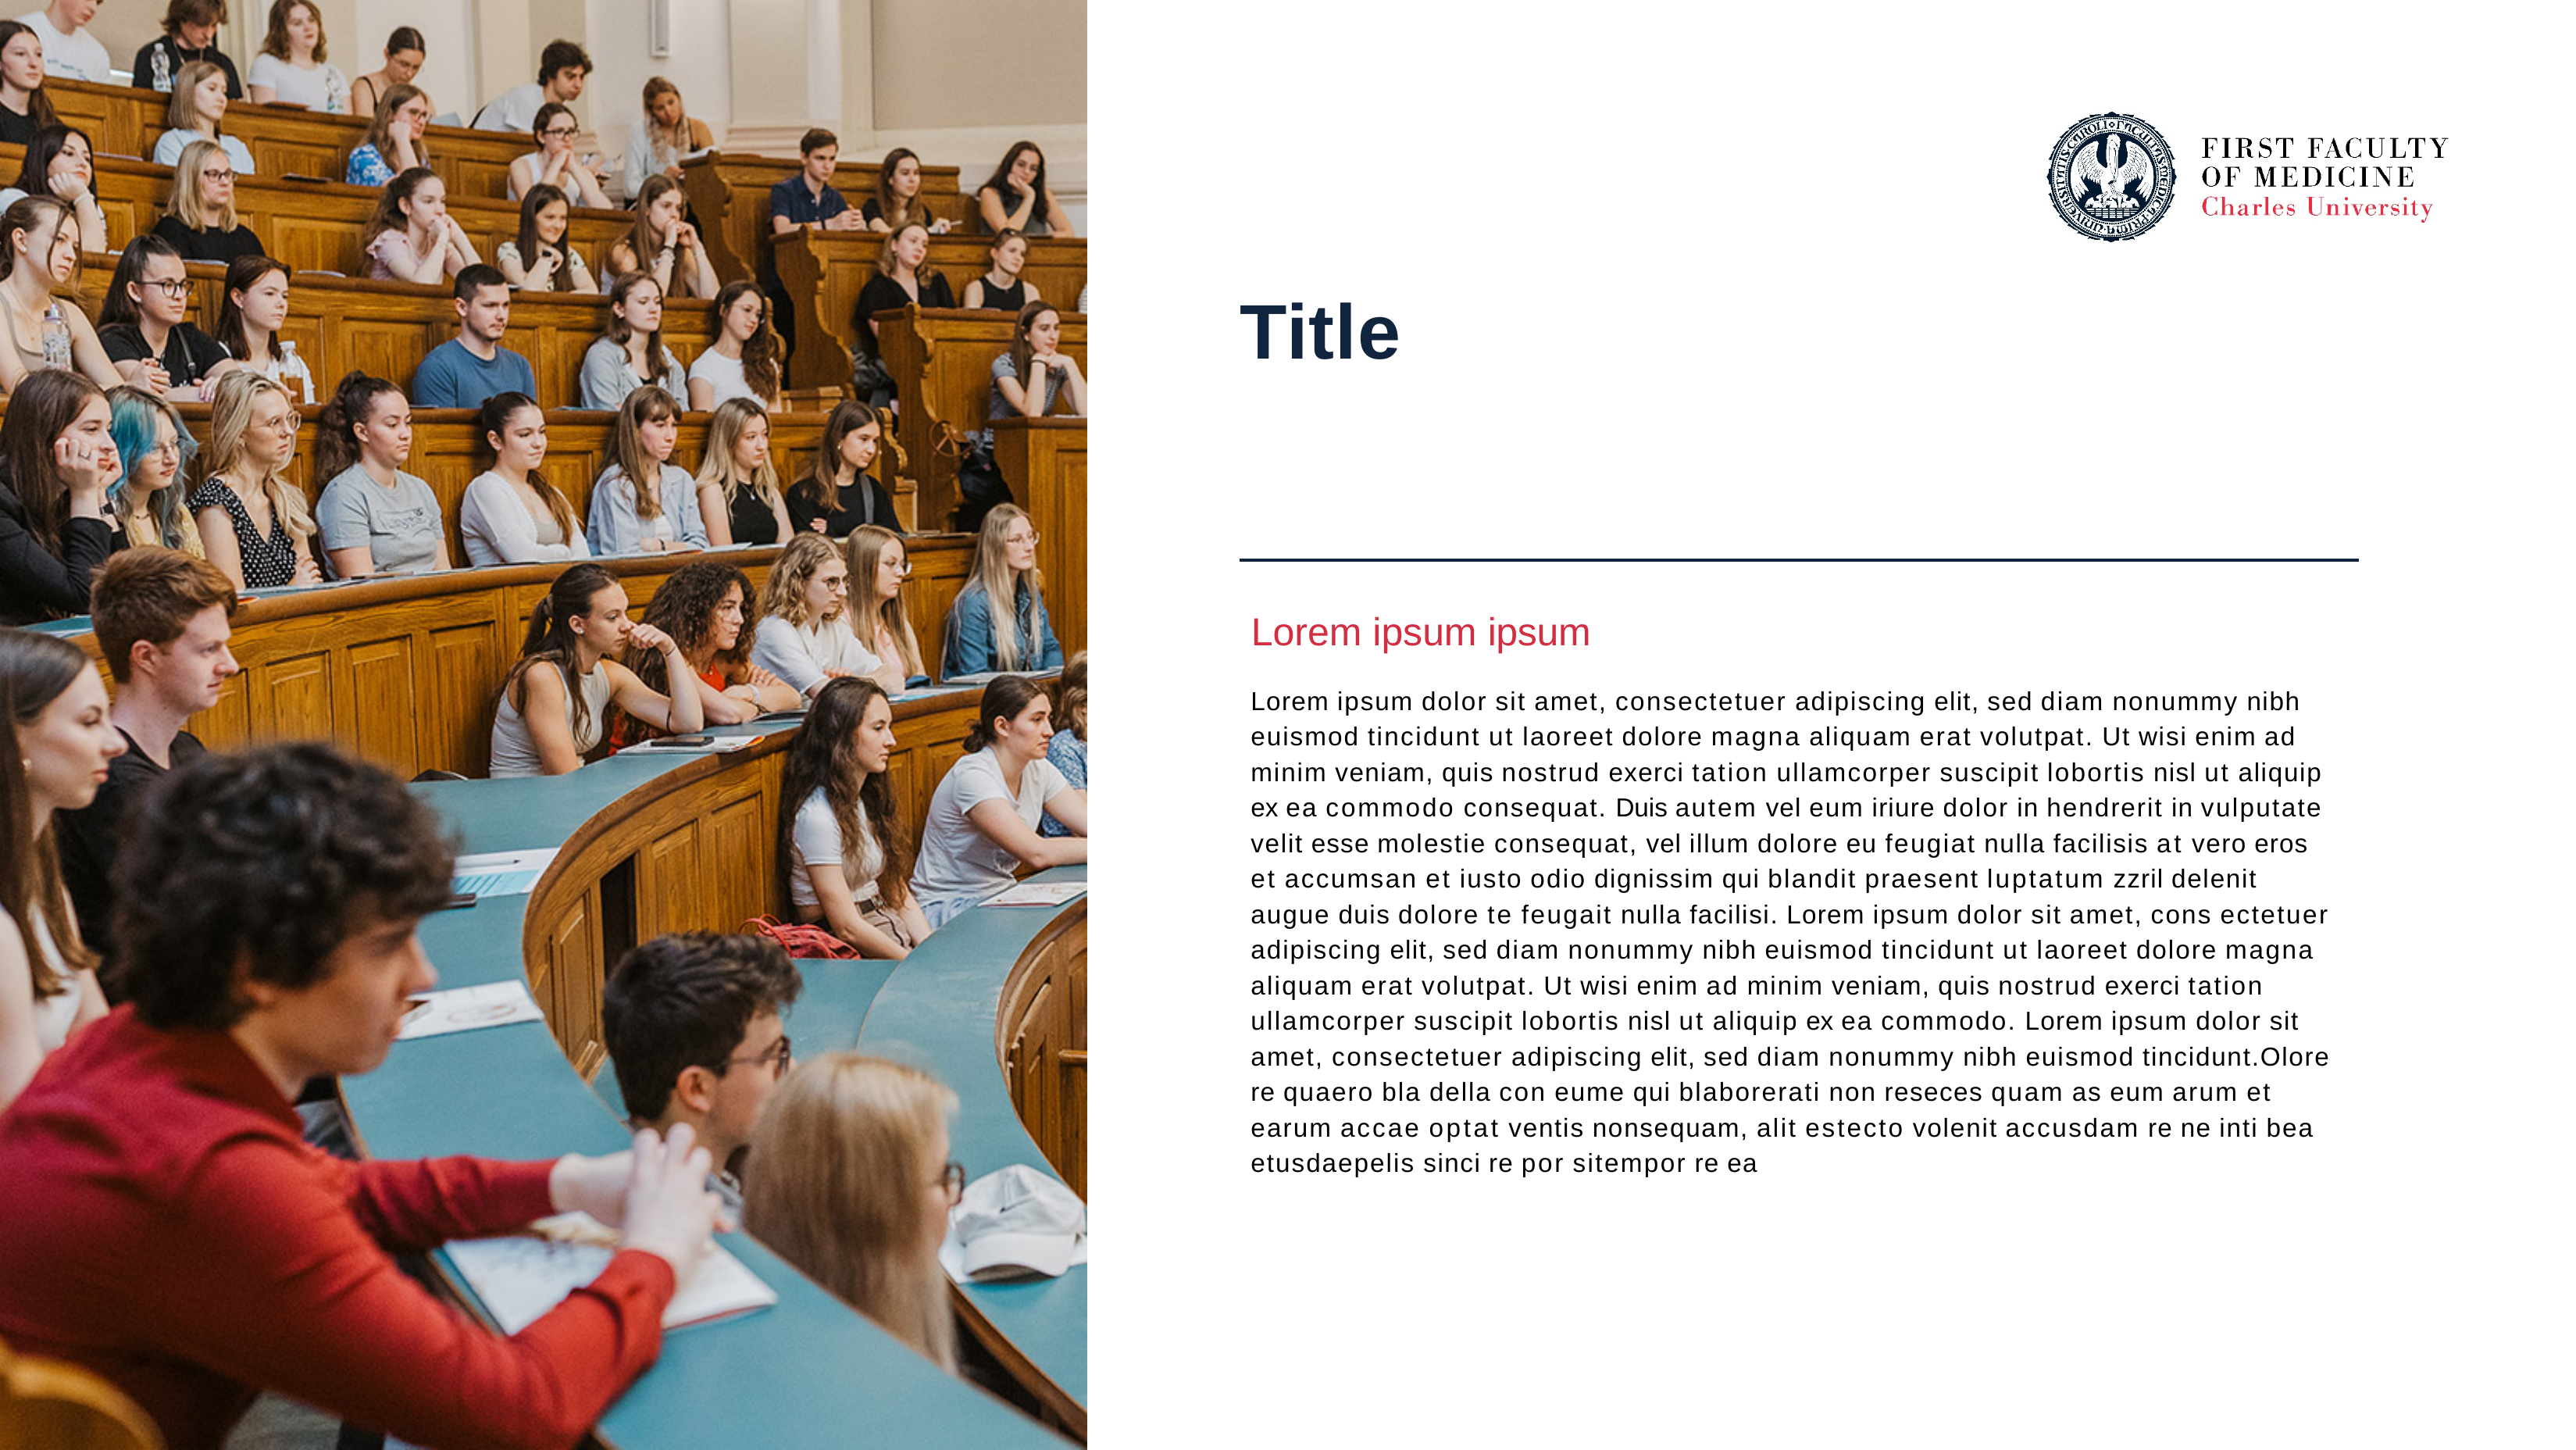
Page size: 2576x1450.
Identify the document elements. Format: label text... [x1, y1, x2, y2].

picture [0, 0, 1088, 1450]
list Lorem ipsum dolor sit amet, consectetuer adipiscing elit, sed diam nonummy nibh euismod tincidunt ut laoreet dolore magna aliquam erat volutpat. Ut wisi enim ad minim veniam, quis nostrud exerci tation ullamcorper suscipit lobortis nisl ut aliquip ex ea commodo consequat. Duis autem vel eum iriure dolor in hendrerit in vulputate velit esse molestie consequat, vel illum dolore eu feugiat nulla facilisis at vero eros et accumsan et iusto odio dignissim qui blandit praesent luptatum zzril delenit augue duis dolore te feugait nulla facilisi. Lorem ipsum dolor sit amet, cons ectetuer adipiscing elit, sed diam nonummy nibh euismod tincidunt ut laoreet dolore magna aliquam erat volutpat. Ut wisi enim ad minim veniam, quis nostrud exerci tation ullamcorper suscipit lobortis nisl ut aliquip ex ea commodo. Lorem ipsum dolor sit amet, consectetuer adipiscing elit, sed diam nonummy nibh euismod tincidunt.Olore re quaero bla della con eume qui blaborerati non reseces quam as eum arum et earum accae optat ventis nonsequam, alit estecto volenit accusdam re ne inti bea etusdaepelis sinci re por sitempor re ea [1249, 678, 2340, 1450]
text_box Title [1237, 280, 1861, 375]
text_box Lorem ipsum ipsum [1237, 601, 2527, 659]
picture [2039, 105, 2478, 250]
